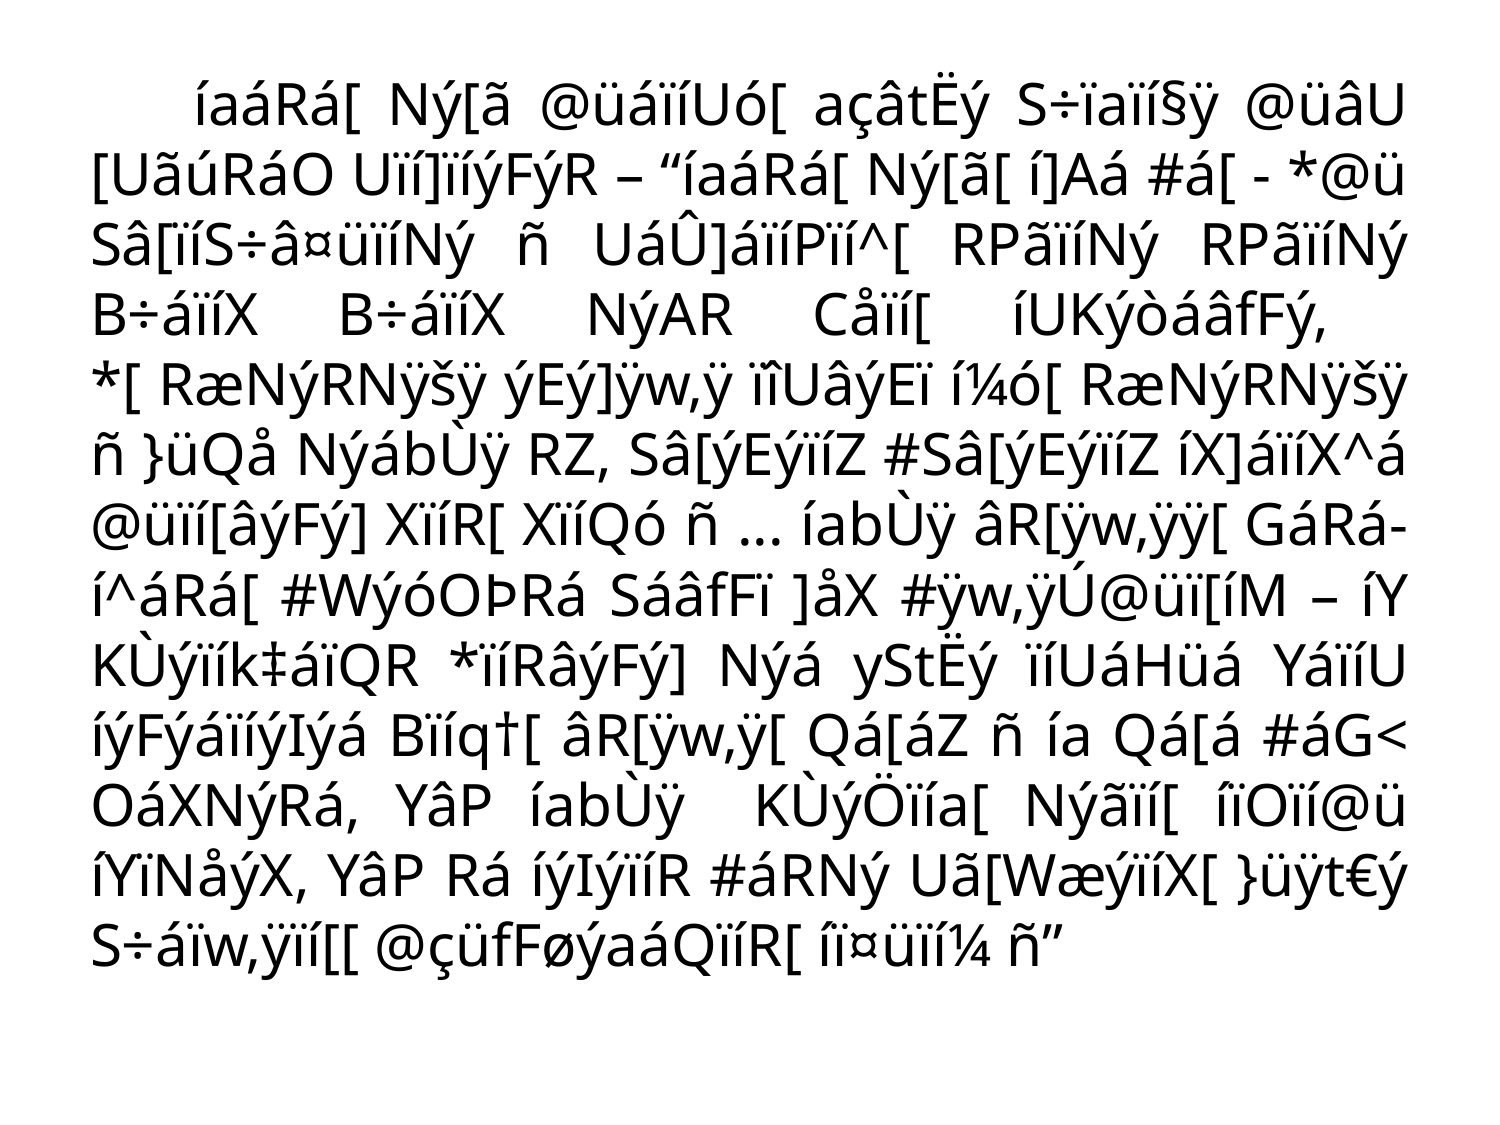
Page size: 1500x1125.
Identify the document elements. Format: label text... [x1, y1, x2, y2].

title íaáRá[ Ný[ã @üáïíUó[ açâtËý S÷ïaïí§ÿ @üâU [UãúRáO Uïí]ïíýFýR – “íaáRá[ Ný[ã[ í]Aá #á[ - *@ü Sâ[ïíS÷â¤üïíNý ñ UáÛ]áïíPïí^[ RPãïíNý RPãïíNý B÷áïíX B÷áïíX NýAR Cåïí[ íUKýòáâfFý, *[ RæNýRNÿšÿ ýEý]ÿw‚ÿ ïîUâýEï í¼ó[ RæNýRNÿšÿ ñ }üQå NýábÙÿ RZ, Sâ[ýEýïíZ #Sâ[ýEýïíZ íX]áïíX^á @üïí[âýFý] XïíR[ XïíQó ñ ... íabÙÿ âR[ÿw‚ÿÿ[ GáRá-í^áRá[ #WýóOÞRá SáâfFï ]åX #ÿw‚ÿÚ@üï[íM – íY KÙýïík‡áïQR *ïíRâýFý] Nýá yStËý ïíUáHüá YáïíU íýFýáïíýIýá Bïíq†[ âR[ÿw‚ÿ[ Qá[áZ ñ ía Qá[á #áG< OáXNýRá, YâP íabÙÿ KÙýÖïía[ Nýãïí[ íïOïí@ü íYïNåýX, YâP Rá íýIýïíR #áRNý Uã[WæýïíX[ }üÿt€ý S÷áïw‚ÿïí[[ @çüfFøýaáQïíR[ íï¤üïí¼ ñ” [75, 45, 1425, 1000]
